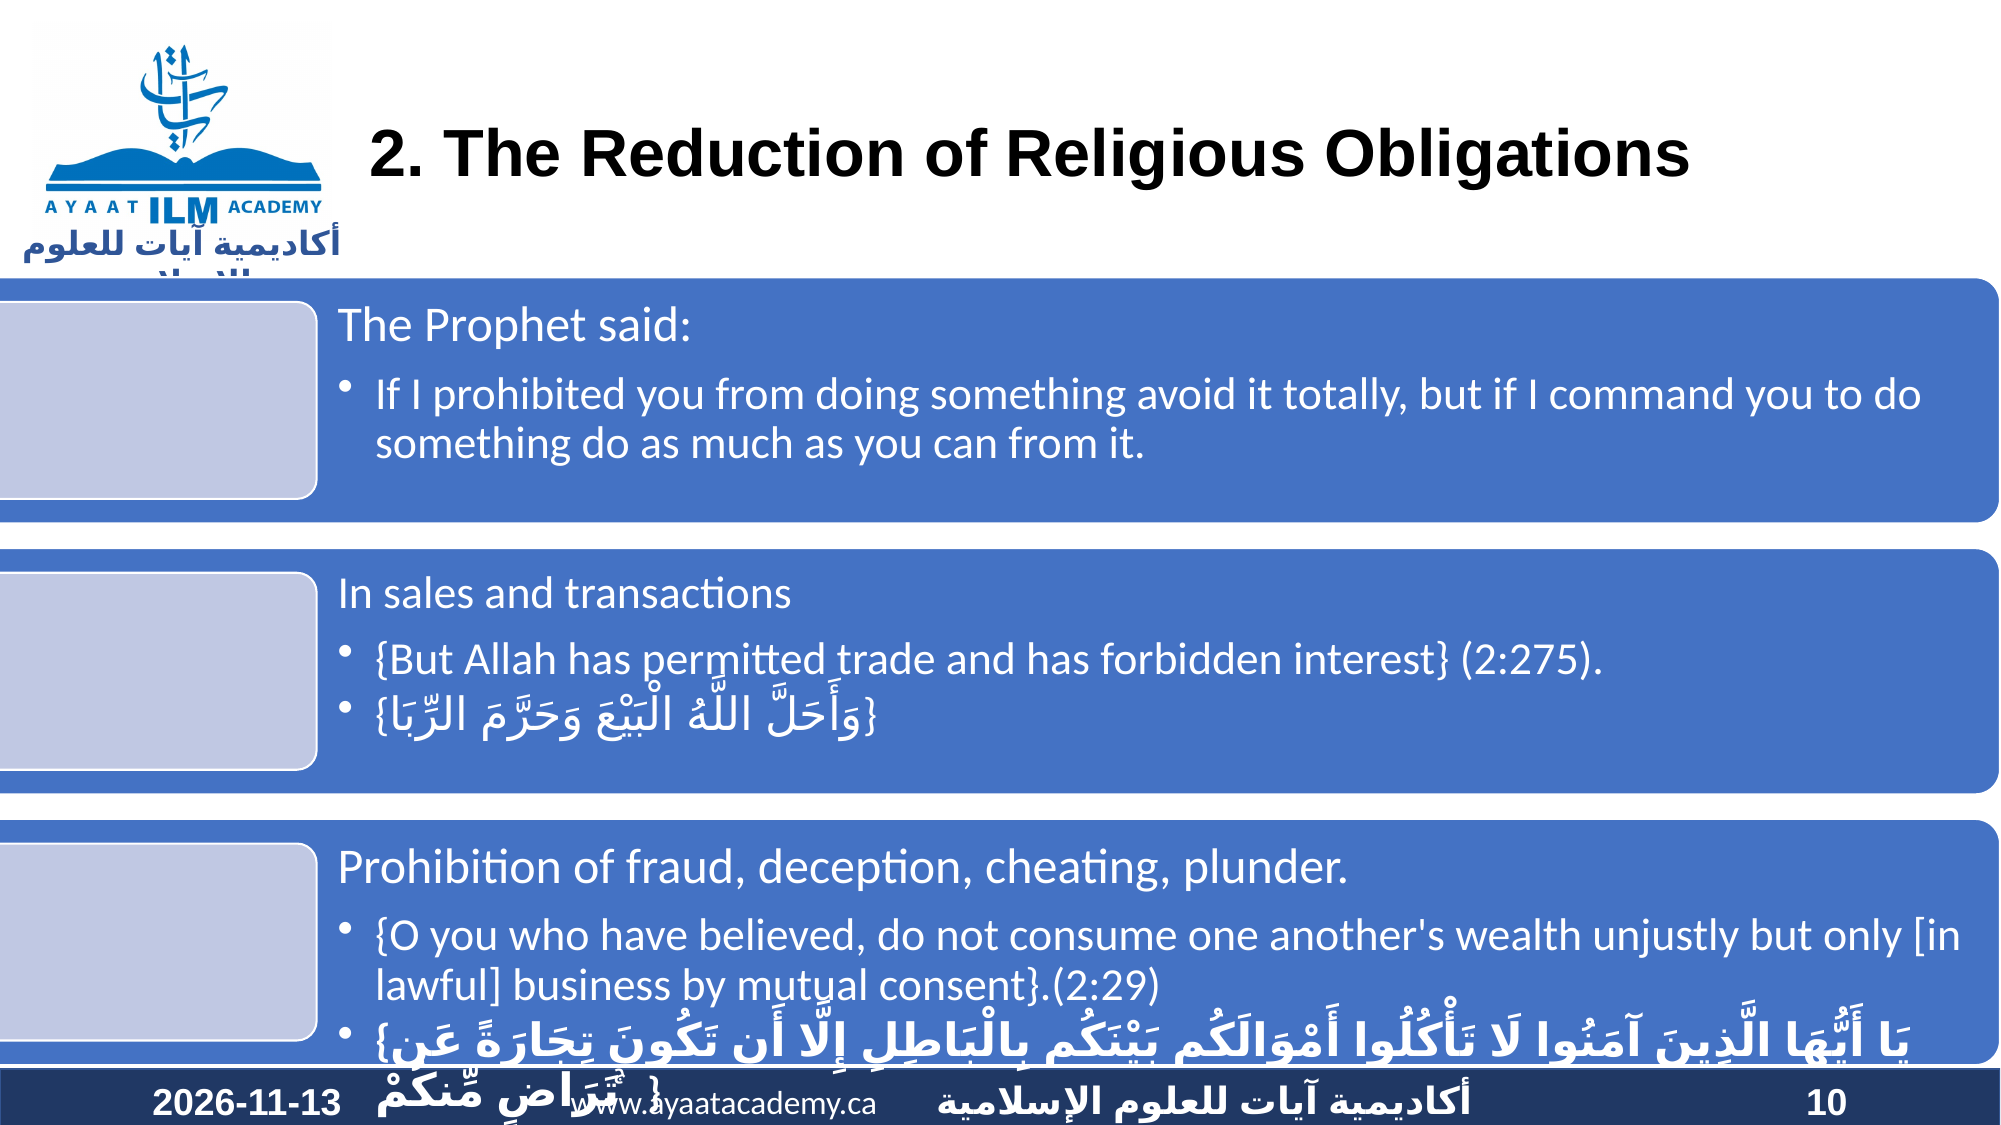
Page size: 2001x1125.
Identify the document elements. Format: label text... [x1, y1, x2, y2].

title 2. The Reduction of Religious Obligations [354, 32, 1863, 276]
picture [32, 21, 332, 241]
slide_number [137, 1070, 588, 1125]
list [0, 277, 2000, 1066]
slide_number 10 [1412, 1070, 1863, 1125]
